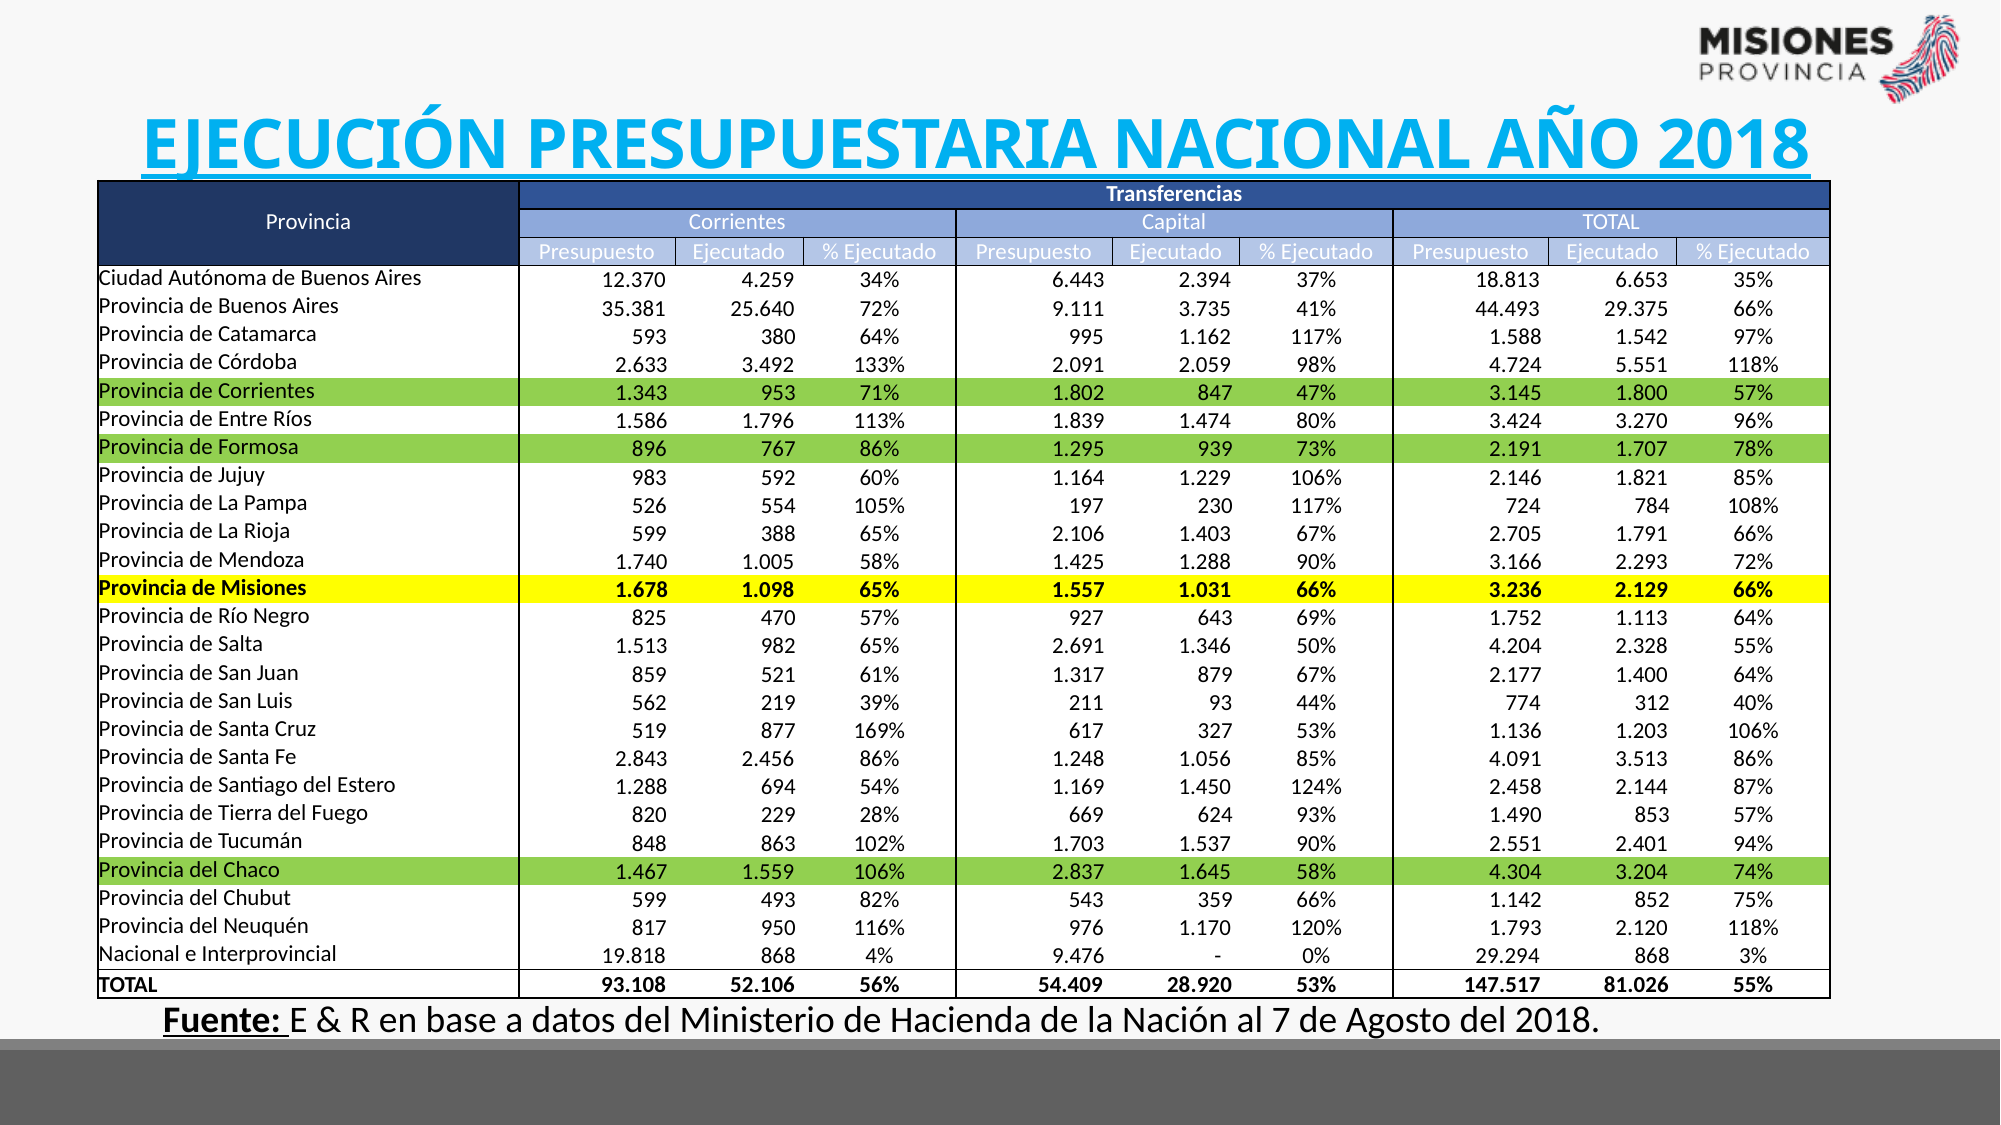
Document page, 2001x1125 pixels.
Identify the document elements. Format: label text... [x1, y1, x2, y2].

table_cell Provincia de La Rioja [99, 519, 518, 547]
table_cell 57% [1677, 801, 1829, 829]
table_cell 2.456 [675, 744, 803, 772]
table_cell 66% [1677, 575, 1829, 603]
table_cell Provincia de Mendoza [99, 547, 518, 575]
table_cell 3.145 [1394, 378, 1549, 406]
table_cell Presupuesto [957, 238, 1112, 265]
table_cell 1.229 [1112, 463, 1240, 491]
table_cell 380 [675, 322, 803, 350]
table_cell 66% [1240, 575, 1392, 603]
table_cell 211 [957, 688, 1112, 716]
table_cell 868 [1549, 941, 1677, 969]
table_cell 66% [1240, 885, 1392, 913]
table_cell 90% [1240, 547, 1392, 575]
table_cell 1.703 [957, 829, 1112, 857]
table_cell 58% [1240, 857, 1392, 885]
table_cell 90% [1240, 829, 1392, 857]
table_cell 40% [1677, 688, 1829, 716]
table_cell 1.098 [675, 575, 803, 603]
table_cell % Ejecutado [804, 238, 955, 265]
table_cell 863 [675, 829, 803, 857]
table_cell 643 [1112, 603, 1240, 632]
table_cell 3.270 [1549, 406, 1677, 434]
table_cell 982 [675, 632, 803, 660]
table_cell 2.177 [1394, 660, 1549, 688]
table_cell 67% [1240, 660, 1392, 688]
table_cell 767 [675, 434, 803, 463]
table_cell 1.586 [520, 406, 675, 434]
table_cell 359 [1112, 885, 1240, 913]
table_cell 3.735 [1112, 294, 1240, 322]
table_cell 44% [1240, 688, 1392, 716]
table_cell 1.559 [675, 857, 803, 885]
table_cell Provincia de Misiones [99, 575, 518, 603]
table_cell 1.800 [1549, 378, 1677, 406]
table_cell 669 [957, 801, 1112, 829]
table_cell 1.793 [1394, 913, 1549, 941]
table_cell 61% [803, 660, 955, 688]
table_cell 1.162 [1112, 322, 1240, 350]
table_cell 617 [957, 716, 1112, 744]
table_cell 470 [675, 603, 803, 632]
table_cell 102% [803, 829, 955, 857]
table_cell 34% [803, 266, 955, 294]
table_cell 94% [1677, 829, 1829, 857]
table_cell 2.691 [957, 632, 1112, 660]
table_cell 1.203 [1549, 716, 1677, 744]
table_cell 4.091 [1394, 744, 1549, 772]
table_cell 229 [675, 801, 803, 829]
table_cell 93% [1240, 801, 1392, 829]
table_cell 55% [1677, 970, 1829, 997]
table_cell Ejecutado [1549, 238, 1676, 265]
table_cell Provincia de Tierra del Fuego [99, 801, 518, 829]
table_cell 2.705 [1394, 519, 1549, 547]
table_cell TOTAL [99, 970, 518, 997]
table_cell 2.106 [957, 519, 1112, 547]
table_cell 2.551 [1394, 829, 1549, 857]
table_cell 1.752 [1394, 603, 1549, 632]
table_cell Provincia de Santa Cruz [99, 716, 518, 744]
table_cell 1.513 [520, 632, 675, 660]
table_cell Provincia de Río Negro [99, 603, 518, 632]
table_cell 3.204 [1549, 857, 1677, 885]
table_cell 6.653 [1549, 266, 1677, 294]
table_cell 44.493 [1394, 294, 1549, 322]
table_cell Provincia del Chubut [99, 885, 518, 913]
table_cell Provincia del Chaco [99, 857, 518, 885]
table_cell Nacional e Interprovincial [99, 941, 518, 969]
table_cell 120% [1240, 913, 1392, 941]
table_cell 859 [520, 660, 675, 688]
table_cell 2.146 [1394, 463, 1549, 491]
table_cell 995 [957, 322, 1112, 350]
table_cell 853 [1549, 801, 1677, 829]
table_cell Provincia de Entre Ríos [99, 406, 518, 434]
table_cell Provincia de Tucumán [99, 829, 518, 857]
table_cell 493 [675, 885, 803, 913]
table_cell 60% [803, 463, 955, 491]
table_cell 4% [803, 941, 955, 969]
table_cell Presupuesto [520, 238, 675, 265]
table_cell Provincia de San Juan [99, 660, 518, 688]
table_cell 85% [1240, 744, 1392, 772]
table_cell 1.796 [675, 406, 803, 434]
table_cell 58% [803, 547, 955, 575]
table_cell 1.678 [520, 575, 675, 603]
table_cell 1.288 [1112, 547, 1240, 575]
table_cell 98% [1240, 350, 1392, 378]
table_cell 4.259 [675, 266, 803, 294]
table_cell 56% [803, 970, 955, 997]
table_cell 52.106 [675, 970, 803, 997]
table_cell 1.346 [1112, 632, 1240, 660]
table_cell 93 [1112, 688, 1240, 716]
table_cell 87% [1677, 772, 1829, 801]
table_cell 219 [675, 688, 803, 716]
table_cell 983 [520, 463, 675, 491]
table_cell 2.129 [1549, 575, 1677, 603]
table_cell 1.839 [957, 406, 1112, 434]
table_cell Provincia de Córdoba [99, 350, 518, 378]
table_cell 724 [1394, 491, 1549, 519]
table_cell 2.843 [520, 744, 675, 772]
table_cell 57% [803, 603, 955, 632]
table_cell 28.920 [1112, 970, 1240, 997]
table_cell 65% [803, 575, 955, 603]
table_cell 29.294 [1394, 941, 1549, 969]
table_cell 554 [675, 491, 803, 519]
table_cell 12.370 [520, 266, 675, 294]
table_cell 35.381 [520, 294, 675, 322]
table_cell 66% [1677, 294, 1829, 322]
table_cell 877 [675, 716, 803, 744]
table_cell 1.317 [957, 660, 1112, 688]
table_cell 521 [675, 660, 803, 688]
table_cell Presupuesto [1394, 238, 1548, 265]
table_cell 2.120 [1549, 913, 1677, 941]
table_cell 197 [957, 491, 1112, 519]
table_cell 69% [1240, 603, 1392, 632]
table_cell 1.542 [1549, 322, 1677, 350]
table_cell 599 [520, 885, 675, 913]
table_cell 1.740 [520, 547, 675, 575]
table_cell % Ejecutado [1240, 238, 1392, 265]
table_cell 1.113 [1549, 603, 1677, 632]
table_cell 18.813 [1394, 266, 1549, 294]
table_cell 50% [1240, 632, 1392, 660]
table_cell 9.476 [957, 941, 1112, 969]
table_cell 2.328 [1549, 632, 1677, 660]
table_cell 53% [1240, 970, 1392, 997]
table_cell 1.031 [1112, 575, 1240, 603]
table_cell Provincia de Salta [99, 632, 518, 660]
table_cell 1.474 [1112, 406, 1240, 434]
table_cell 1.537 [1112, 829, 1240, 857]
table_cell 562 [520, 688, 675, 716]
table_cell 1.170 [1112, 913, 1240, 941]
table_cell 1.707 [1549, 434, 1677, 463]
table_cell 65% [803, 632, 955, 660]
table_cell 78% [1677, 434, 1829, 463]
table_cell 1.821 [1549, 463, 1677, 491]
table_cell 106% [1677, 716, 1829, 744]
table_cell 71% [803, 378, 955, 406]
table_cell 47% [1240, 378, 1392, 406]
table_cell 169% [803, 716, 955, 744]
table_cell 624 [1112, 801, 1240, 829]
table_cell 820 [520, 801, 675, 829]
table_cell 4.204 [1394, 632, 1549, 660]
table_cell 72% [1677, 547, 1829, 575]
table_cell 1.056 [1112, 744, 1240, 772]
table_cell 1.005 [675, 547, 803, 575]
table_cell 599 [520, 519, 675, 547]
table_cell 868 [675, 941, 803, 969]
table_cell 976 [957, 913, 1112, 941]
table_cell 896 [520, 434, 675, 463]
table_cell 1.164 [957, 463, 1112, 491]
table_cell TOTAL [1394, 210, 1829, 237]
table_cell 2.059 [1112, 350, 1240, 378]
table_cell Corrientes [520, 210, 955, 237]
table_cell Provincia de Santiago del Estero [99, 772, 518, 801]
table_cell 35% [1677, 266, 1829, 294]
table_cell 96% [1677, 406, 1829, 434]
table_cell 64% [1677, 660, 1829, 688]
table_cell 117% [1240, 322, 1392, 350]
table_cell 108% [1677, 491, 1829, 519]
table_cell 86% [803, 434, 955, 463]
table_cell 1.403 [1112, 519, 1240, 547]
table_cell 85% [1677, 463, 1829, 491]
table_cell 118% [1677, 350, 1829, 378]
table_cell 106% [1240, 463, 1392, 491]
table_cell 852 [1549, 885, 1677, 913]
table_cell Provincia de Corrientes [99, 378, 518, 406]
table_cell 41% [1240, 294, 1392, 322]
table_header Transferencias [520, 182, 1829, 208]
table_cell Provincia de Catamarca [99, 322, 518, 350]
table_cell 72% [803, 294, 955, 322]
table_cell 3.424 [1394, 406, 1549, 434]
table_cell 848 [520, 829, 675, 857]
table_cell 81.026 [1549, 970, 1677, 997]
table_cell 1.802 [957, 378, 1112, 406]
table_cell 5.551 [1549, 350, 1677, 378]
table_cell 1.288 [520, 772, 675, 801]
table_cell Ejecutado [676, 238, 803, 265]
table_cell 1.142 [1394, 885, 1549, 913]
table_cell 2.458 [1394, 772, 1549, 801]
table_cell 86% [1677, 744, 1829, 772]
table_cell 19.818 [520, 941, 675, 969]
table_cell 3.166 [1394, 547, 1549, 575]
table_cell 6.443 [957, 266, 1112, 294]
table_cell 2.401 [1549, 829, 1677, 857]
table_cell 817 [520, 913, 675, 941]
table_cell 327 [1112, 716, 1240, 744]
table_cell 847 [1112, 378, 1240, 406]
table_cell Provincia de Santa Fe [99, 744, 518, 772]
table_cell Provincia del Neuquén [99, 913, 518, 941]
table_cell 118% [1677, 913, 1829, 941]
table_cell 1.450 [1112, 772, 1240, 801]
table_cell Provincia de Formosa [99, 434, 518, 463]
table_cell 1.136 [1394, 716, 1549, 744]
table_cell 64% [1677, 603, 1829, 632]
table_cell 2.191 [1394, 434, 1549, 463]
table_cell 592 [675, 463, 803, 491]
table_cell Provincia de Buenos Aires [99, 294, 518, 322]
table_cell 2.144 [1549, 772, 1677, 801]
table_cell 97% [1677, 322, 1829, 350]
table_cell 64% [803, 322, 955, 350]
table_cell 784 [1549, 491, 1677, 519]
table_cell 1.400 [1549, 660, 1677, 688]
table_cell 388 [675, 519, 803, 547]
table_cell 86% [803, 744, 955, 772]
table_cell 29.375 [1549, 294, 1677, 322]
table_cell 55% [1677, 632, 1829, 660]
table_cell 37% [1240, 266, 1392, 294]
table_cell 73% [1240, 434, 1392, 463]
table_cell 3.492 [675, 350, 803, 378]
table_cell 75% [1677, 885, 1829, 913]
table_cell Provincia de San Luis [99, 688, 518, 716]
table_cell 39% [803, 688, 955, 716]
table_cell 543 [957, 885, 1112, 913]
table_cell 66% [1677, 519, 1829, 547]
table_cell 1.343 [520, 378, 675, 406]
table_cell 3% [1677, 941, 1829, 969]
text_box Fuente: E & R en base a datos del Ministerio de Hacienda de la Nación al 7 de Agosto del 2018. [148, 987, 1868, 1048]
table_cell 526 [520, 491, 675, 519]
table_cell 1.169 [957, 772, 1112, 801]
table_cell 93.108 [520, 970, 675, 997]
table_cell 593 [520, 322, 675, 350]
table_cell 57% [1677, 378, 1829, 406]
table_cell 2.091 [957, 350, 1112, 378]
table_cell 953 [675, 378, 803, 406]
table_cell 1.557 [957, 575, 1112, 603]
table_cell Ejecutado [1113, 238, 1239, 265]
table_cell - [1112, 941, 1240, 969]
table_cell 3.513 [1549, 744, 1677, 772]
table_cell Capital [957, 210, 1392, 237]
table_header Provincia [99, 182, 518, 265]
table_cell 4.304 [1394, 857, 1549, 885]
table_cell 2.633 [520, 350, 675, 378]
table_cell Provincia de La Pampa [99, 491, 518, 519]
table_cell 1.791 [1549, 519, 1677, 547]
table_cell Ciudad Autónoma de Buenos Aires [99, 266, 518, 294]
table_cell 124% [1240, 772, 1392, 801]
table_cell 1.248 [957, 744, 1112, 772]
table_cell 1.645 [1112, 857, 1240, 885]
table_cell 25.640 [675, 294, 803, 322]
table_cell 2.394 [1112, 266, 1240, 294]
title EJECUCIÓN PRESUPUESTARIA NACIONAL AÑO 2018 [126, 59, 1890, 191]
table_cell 133% [803, 350, 955, 378]
table_cell 147.517 [1394, 970, 1549, 997]
table_cell 113% [803, 406, 955, 434]
table_cell 230 [1112, 491, 1240, 519]
table_cell 825 [520, 603, 675, 632]
table_cell 2.837 [957, 857, 1112, 885]
table_cell 879 [1112, 660, 1240, 688]
table_cell 1.425 [957, 547, 1112, 575]
table_cell 2.293 [1549, 547, 1677, 575]
table_cell 1.490 [1394, 801, 1549, 829]
table_cell 1.467 [520, 857, 675, 885]
table_cell Provincia de Jujuy [99, 463, 518, 491]
table_cell 82% [803, 885, 955, 913]
table_cell 28% [803, 801, 955, 829]
table_cell 116% [803, 913, 955, 941]
table_cell 53% [1240, 716, 1392, 744]
table_cell 67% [1240, 519, 1392, 547]
table_cell 4.724 [1394, 350, 1549, 378]
table_cell 0% [1240, 941, 1392, 969]
table_cell 106% [803, 857, 955, 885]
table_cell 1.588 [1394, 322, 1549, 350]
table_cell 774 [1394, 688, 1549, 716]
table_cell 312 [1549, 688, 1677, 716]
table_cell 3.236 [1394, 575, 1549, 603]
table_cell 1.295 [957, 434, 1112, 463]
table_cell 74% [1677, 857, 1829, 885]
table_cell 105% [803, 491, 955, 519]
table_cell 939 [1112, 434, 1240, 463]
table_cell 694 [675, 772, 803, 801]
table_cell 519 [520, 716, 675, 744]
table_cell % Ejecutado [1677, 238, 1829, 265]
table_cell 117% [1240, 491, 1392, 519]
table_cell 9.111 [957, 294, 1112, 322]
table_cell 54.409 [957, 970, 1112, 997]
table_cell 927 [957, 603, 1112, 632]
table_cell 80% [1240, 406, 1392, 434]
table_cell 54% [803, 772, 955, 801]
table_cell 950 [675, 913, 803, 941]
table_cell 65% [803, 519, 955, 547]
picture [1673, 5, 1987, 114]
